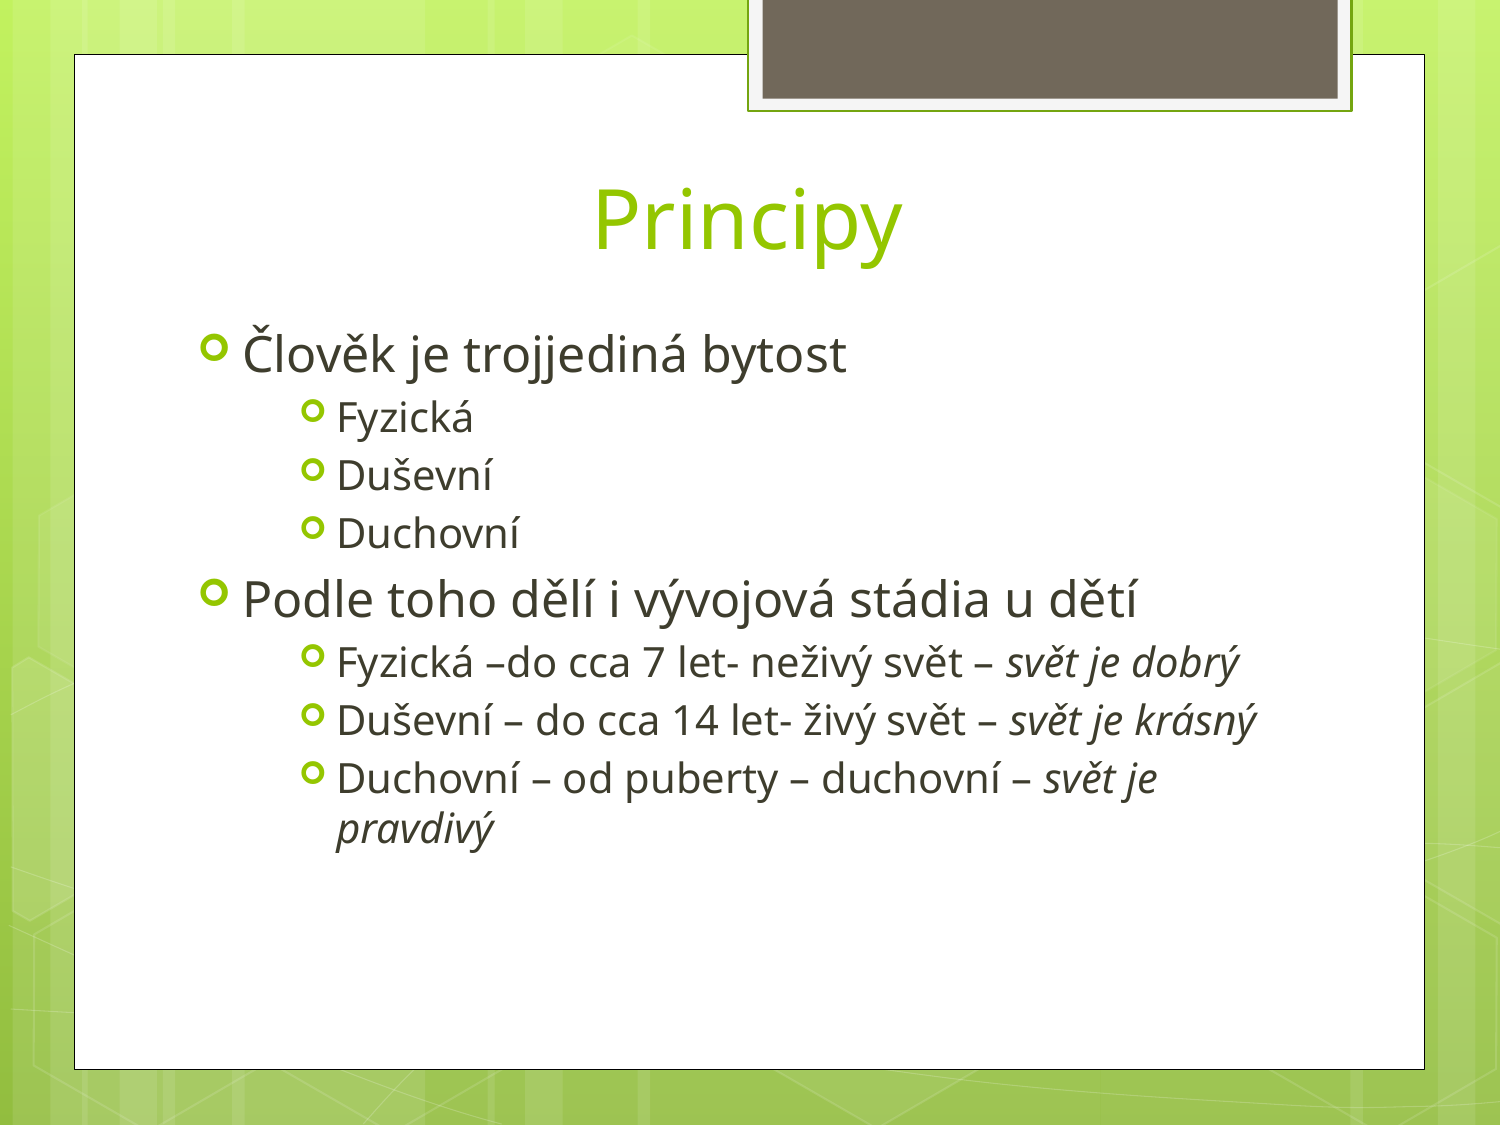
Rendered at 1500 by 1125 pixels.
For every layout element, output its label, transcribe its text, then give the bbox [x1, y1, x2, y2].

title Principy [171, 125, 1324, 274]
list Člověk je trojjediná bytost Fyzická Duševní Duchovní Podle toho dělí i vývojová stádia u dětí Fyzická –do cca 7 let- neživý svět – svět je dobrý Duševní – do cca 14 let- živý svět – svět je krásný Duchovní – od puberty – duchovní – svět je pravdivý [171, 314, 1341, 988]
